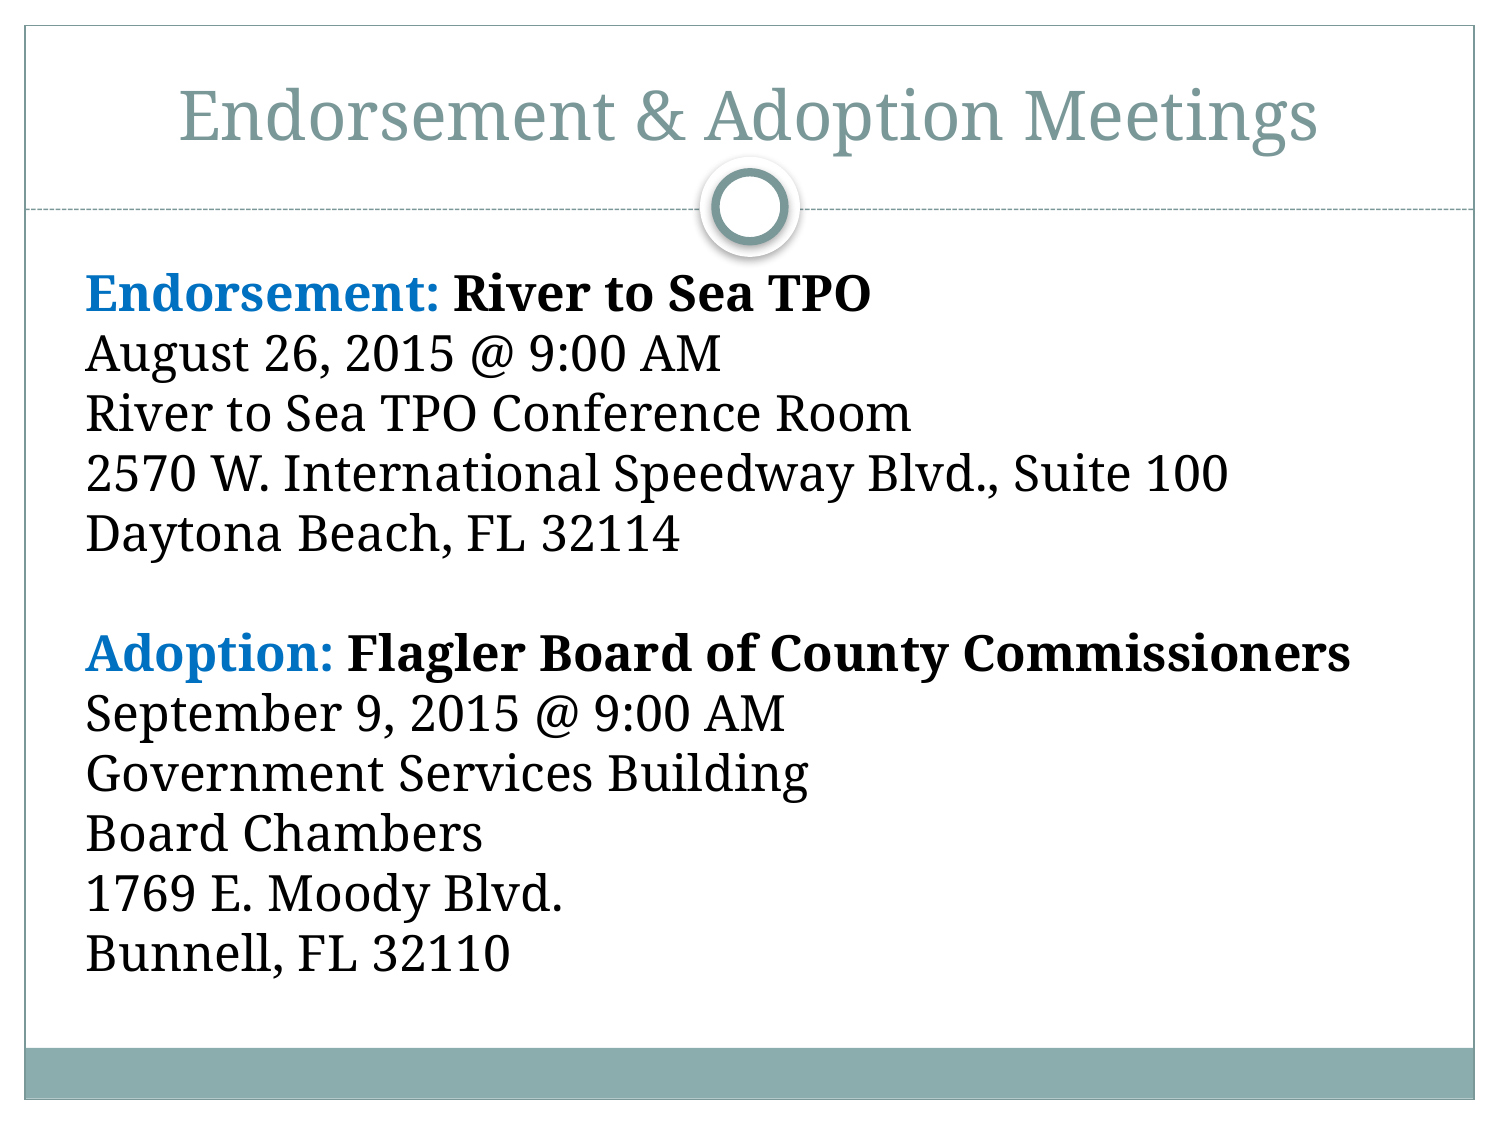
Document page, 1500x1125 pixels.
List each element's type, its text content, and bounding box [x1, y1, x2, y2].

title Endorsement & Adoption Meetings [49, 37, 1450, 162]
text_box Endorsement: River to Sea TPO August 26, 2015 @ 9:00 AM River to Sea TPO Conference Room 2570 W. International Speedway Blvd., Suite 100 Daytona Beach, FL 32114 Adoption: Flagler Board of County Commissioners September 9, 2015 @ 9:00 AM Government Services Building Board Chambers 1769 E. Moody Blvd. Bunnell, FL 32110 [70, 254, 1450, 989]
